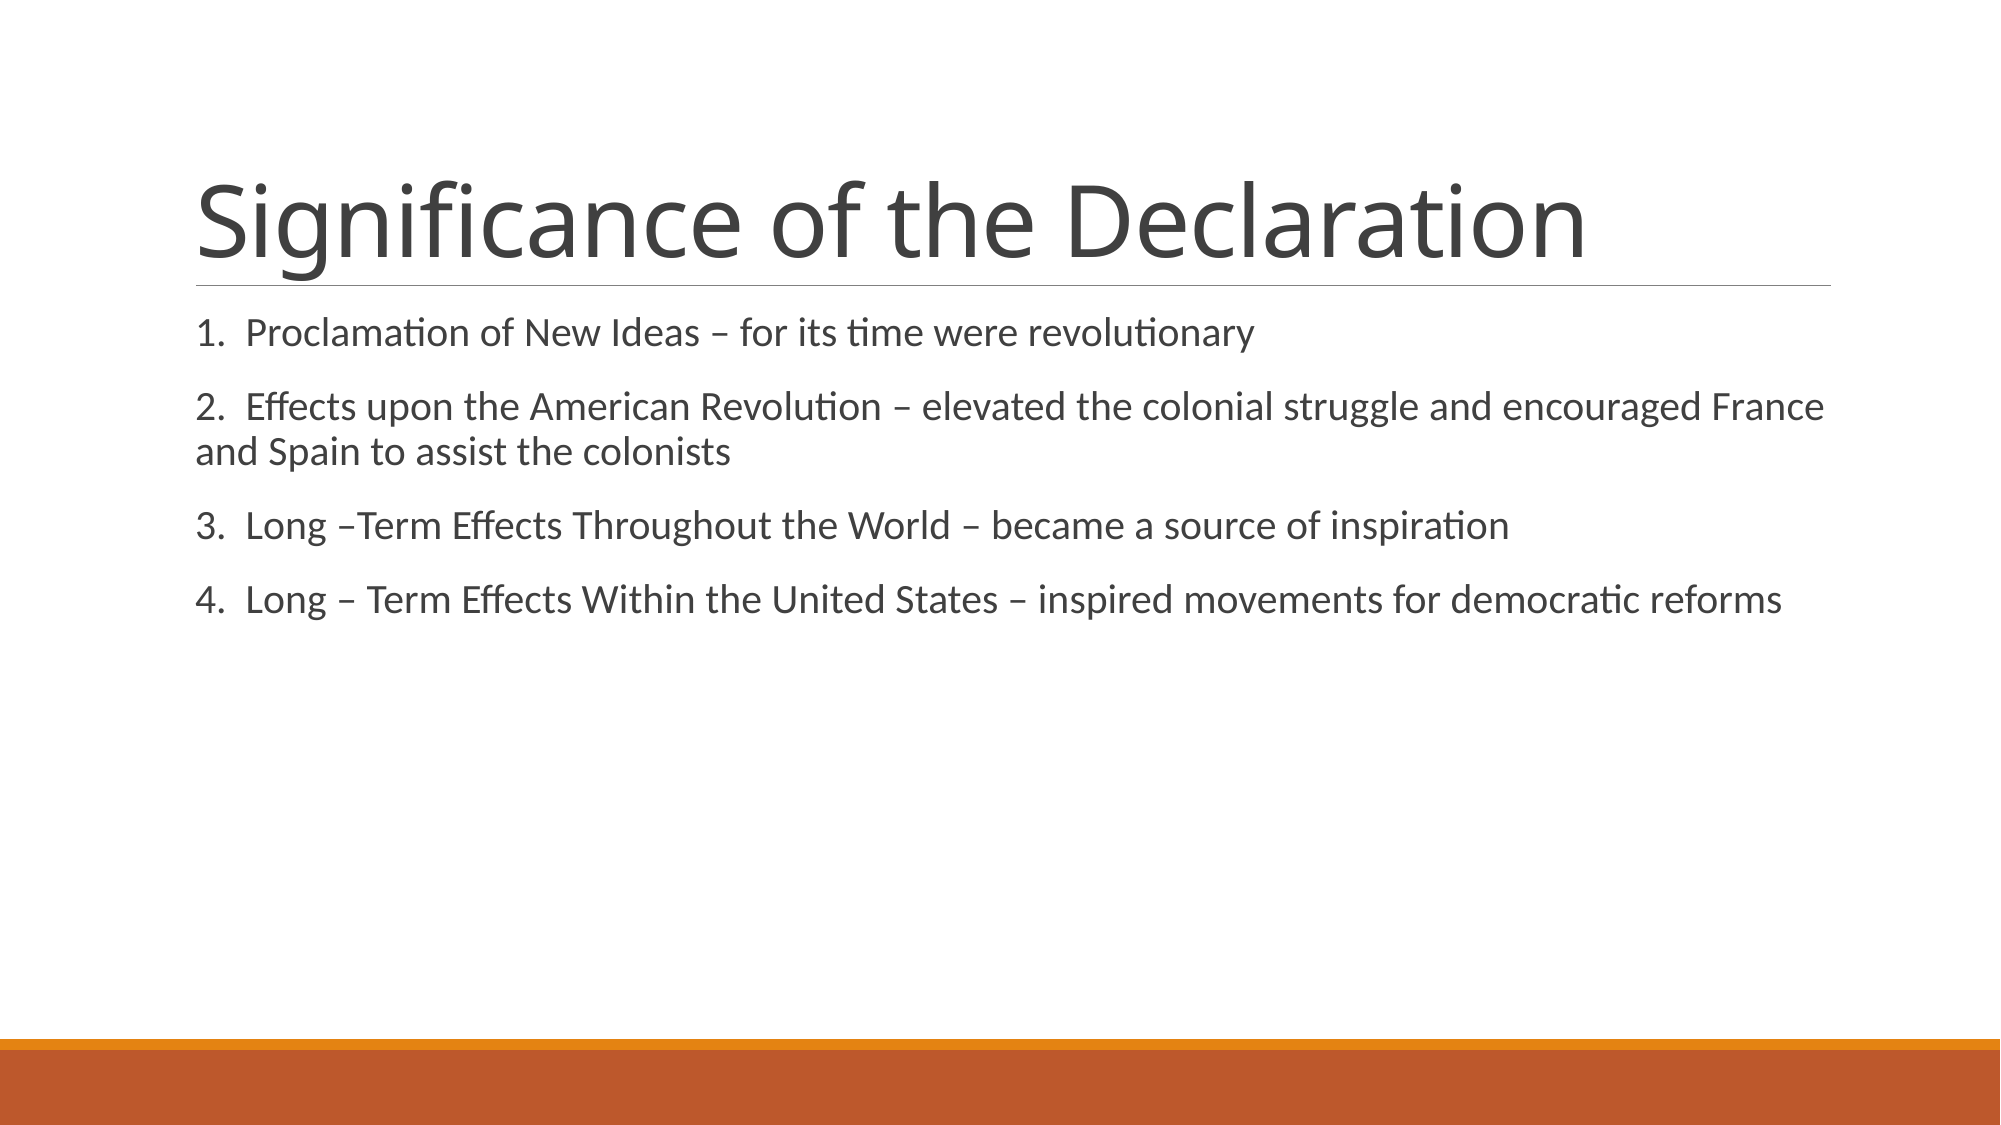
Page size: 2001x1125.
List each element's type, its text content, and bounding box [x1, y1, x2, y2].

list 1. Proclamation of New Ideas – for its time were revolutionary 2. Effects upon the American Revolution – elevated the colonial struggle and encouraged France and Spain to assist the colonists 3. Long –Term Effects Throughout the World – became a source of inspiration 4. Long – Term Effects Within the United States – inspired movements for democratic reforms [180, 302, 1830, 963]
title Significance of the Declaration [180, 47, 1830, 285]
